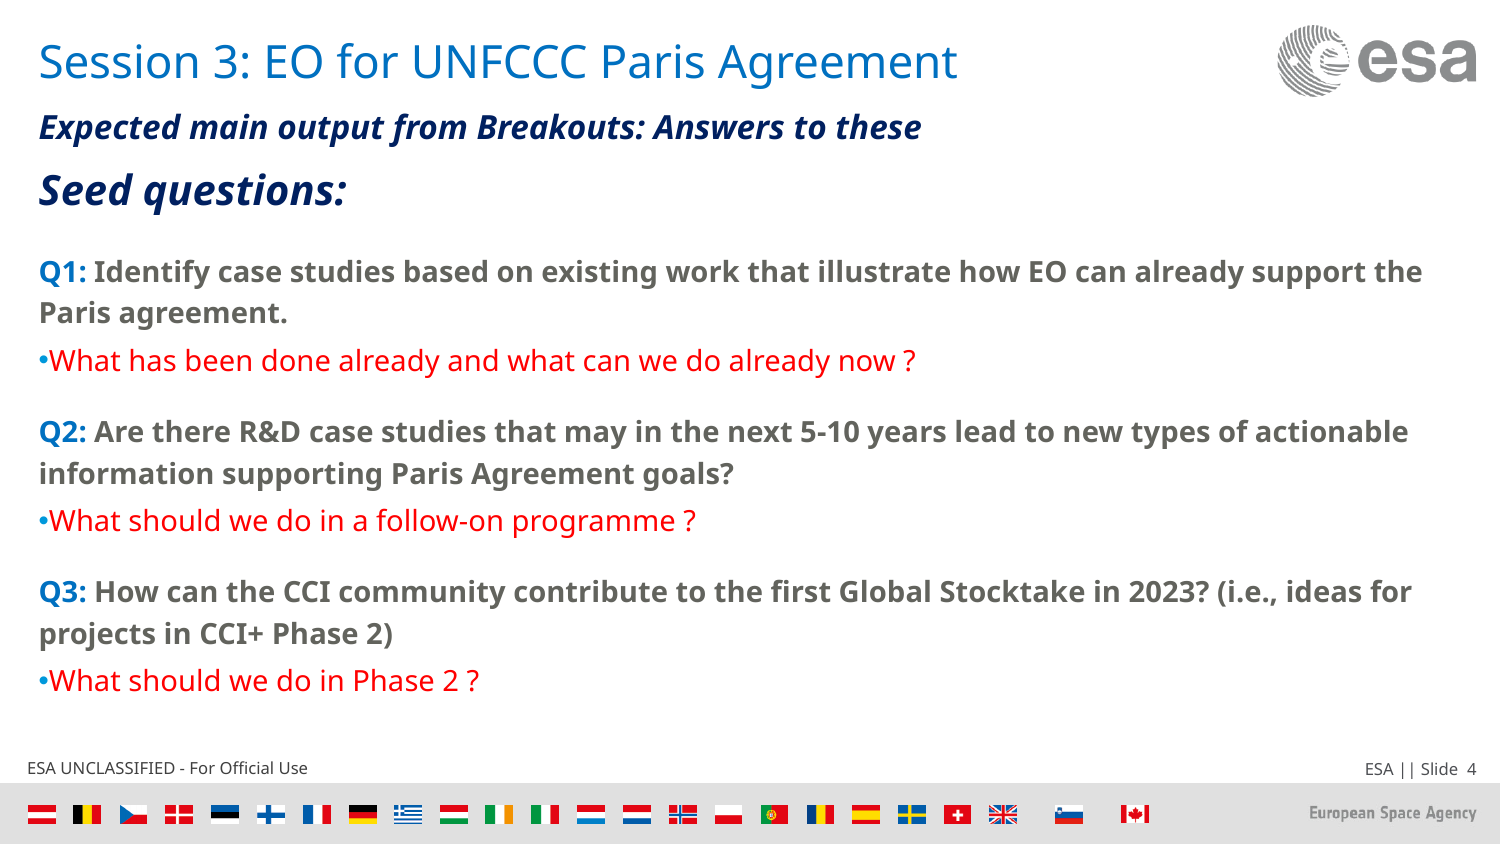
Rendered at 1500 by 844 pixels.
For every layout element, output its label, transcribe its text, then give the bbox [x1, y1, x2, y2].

picture [1277, 25, 1477, 109]
picture [0, 783, 1500, 844]
title Session 3: EO for UNFCCC Paris Agreement [23, 24, 1201, 90]
list Expected main output from Breakouts: Answers to these Seed questions: Q1: Identify case studies based on existing work that illustrate how EO can already support the Paris agreement. What has been done already and what can we do already now ? Q2: Are there R&D case studies that may in the next 5-10 years lead to new types of actionable information supporting Paris Agreement goals? What should we do in a follow-on programme ? Q3: How can the CCI community contribute to the first Global Stocktake in 2023? (i.e., ideas for projects in CCI+ Phase 2) What should we do in Phase 2 ? [23, 90, 1464, 745]
